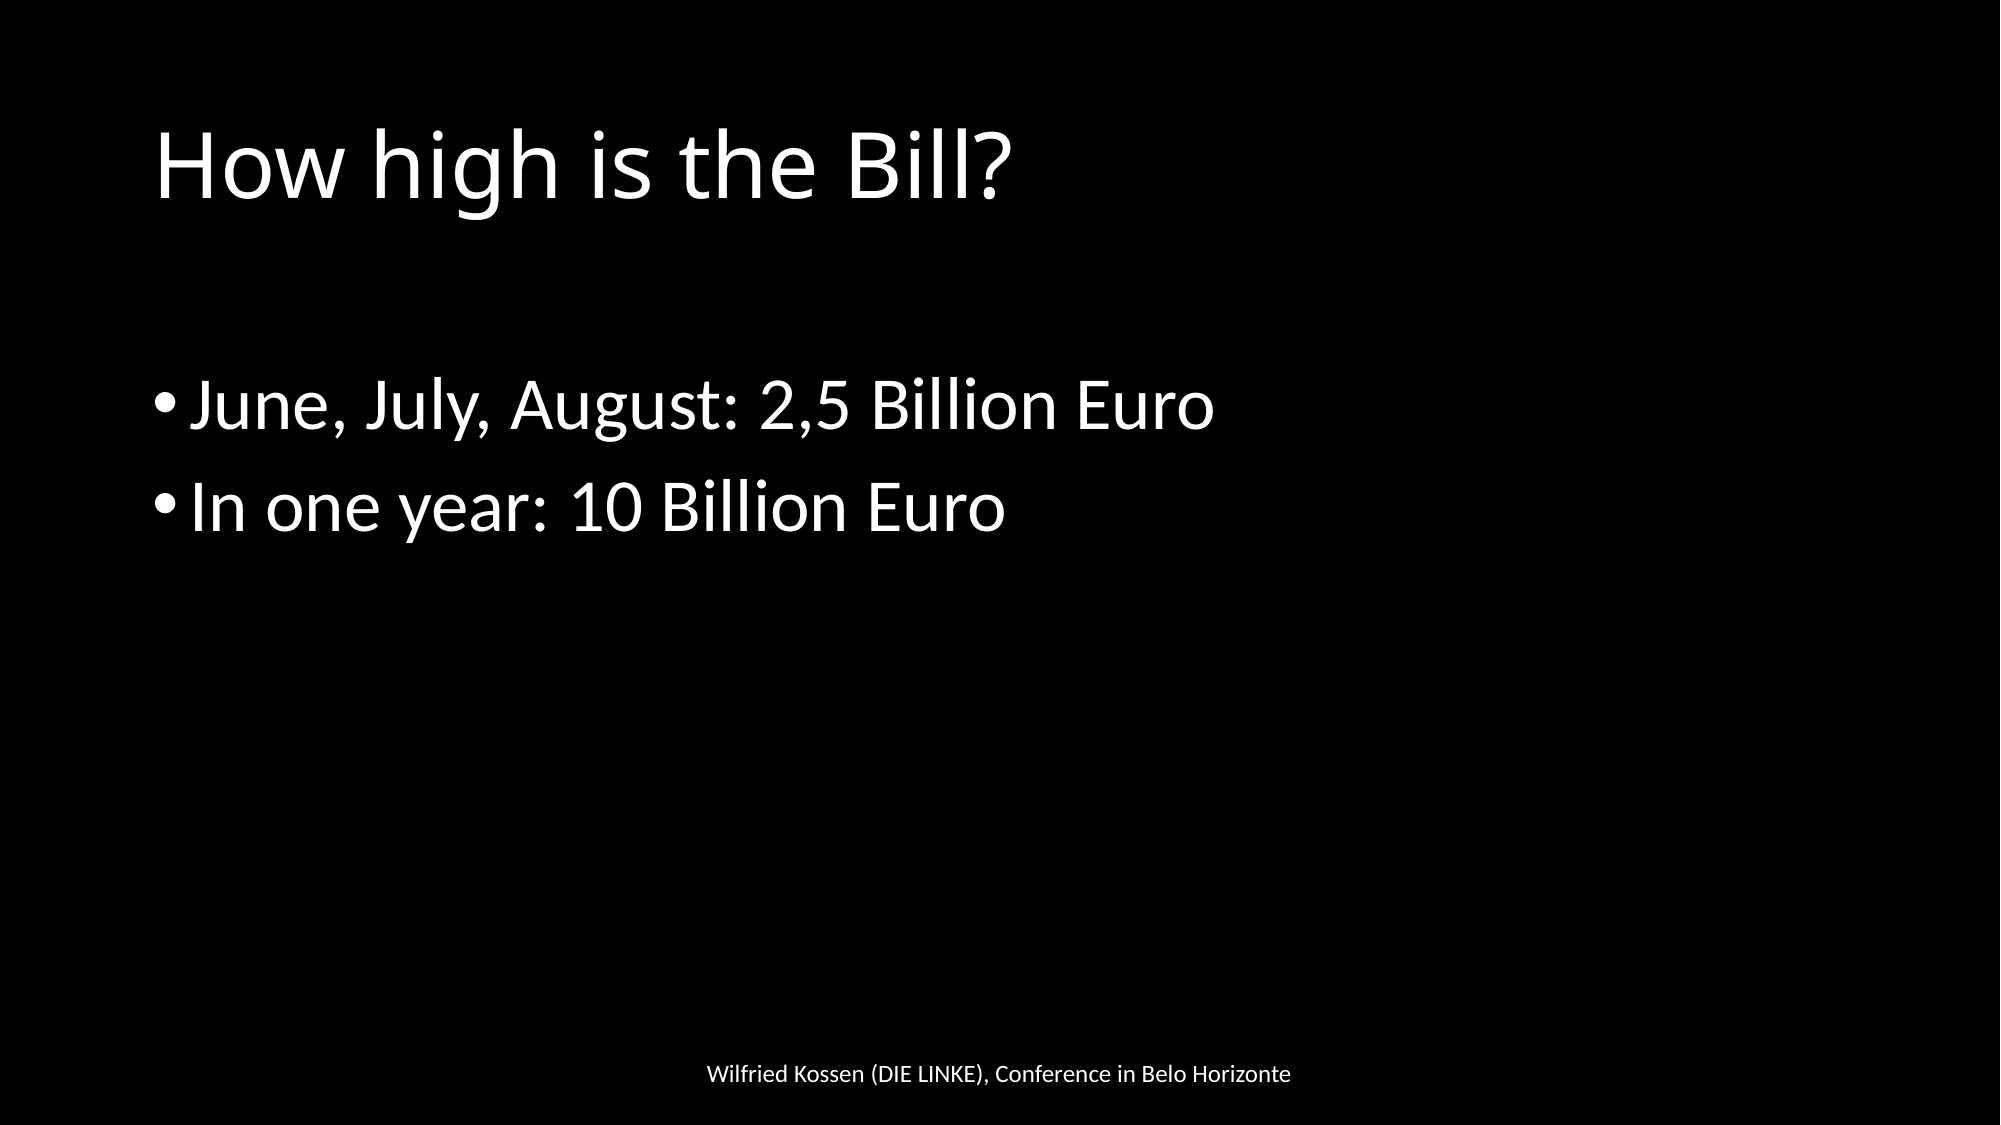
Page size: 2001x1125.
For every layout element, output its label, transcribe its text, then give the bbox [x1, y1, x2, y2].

footer Wilfried Kossen (DIE LINKE), Conference in Belo Horizonte [662, 1042, 1338, 1103]
list June, July, August: 2,5 Billion Euro In one year: 10 Billion Euro [137, 357, 1863, 1014]
title How high is the Bill? [137, 59, 1863, 278]
